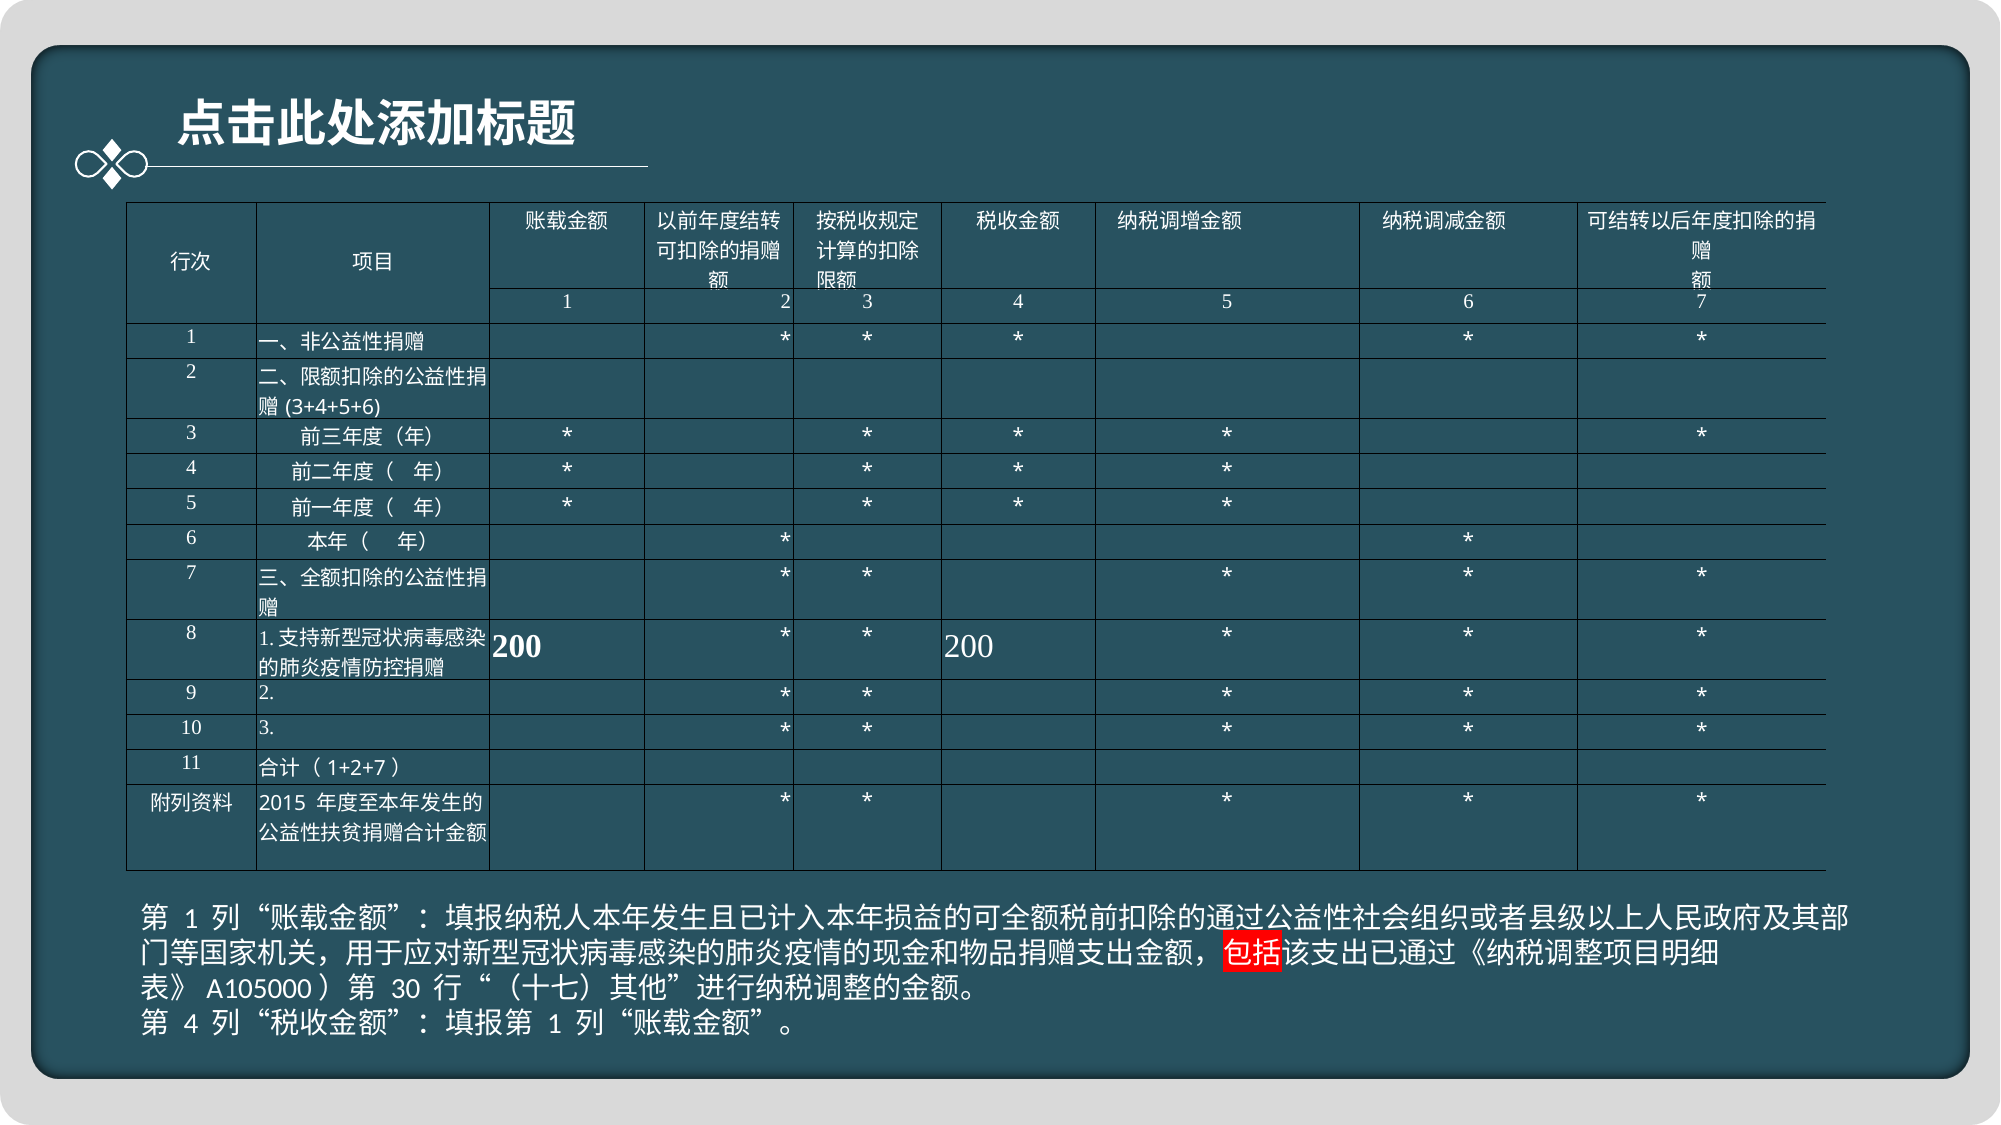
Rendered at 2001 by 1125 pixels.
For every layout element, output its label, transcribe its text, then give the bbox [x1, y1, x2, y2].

table_cell 9 [127, 680, 256, 714]
table_cell * [1096, 560, 1359, 619]
table_cell 7 [1578, 289, 1826, 323]
table_cell * [942, 489, 1095, 524]
table_header 行次 [127, 203, 256, 323]
table_cell [490, 785, 644, 870]
table_cell * [645, 680, 793, 714]
table_header 项目 [257, 203, 489, 323]
table_cell [794, 750, 941, 784]
table_cell [645, 750, 793, 784]
table_cell 1.支持新型冠状病毒感染的肺炎疫情防控捐赠 [257, 620, 489, 679]
table_cell [1096, 750, 1359, 784]
table_cell [1360, 489, 1577, 524]
table_cell * [1578, 620, 1826, 679]
table_cell 4 [127, 454, 256, 488]
table_cell * [1096, 680, 1359, 714]
table_cell [942, 750, 1095, 784]
table_cell 3 [794, 289, 941, 323]
table_header 纳税调增金额 [1096, 203, 1359, 288]
table_cell * [942, 324, 1095, 358]
table_cell * [1360, 620, 1577, 679]
table_cell 200 [942, 620, 1095, 679]
table_cell 2015 年度至本年发生的公益性扶贫捐赠合计金额 [257, 785, 489, 870]
table_cell 11 [127, 750, 256, 784]
table_cell 2. [257, 680, 489, 714]
table_cell [942, 359, 1095, 418]
table_cell [1096, 359, 1359, 418]
table_cell * [794, 560, 941, 619]
table_cell * [645, 620, 793, 679]
table_cell * [1578, 324, 1826, 358]
table_cell * [794, 489, 941, 524]
table_cell 合计（1+2+7） [257, 750, 489, 784]
table_cell 6 [1360, 289, 1577, 323]
table_cell * [1360, 560, 1577, 619]
table_cell * [645, 785, 793, 870]
table_cell * [1578, 785, 1826, 870]
table_cell * [794, 419, 941, 453]
table_cell * [794, 620, 941, 679]
table_cell [794, 359, 941, 418]
table_cell 2 [127, 359, 256, 418]
table_header 税收金额 [942, 203, 1095, 288]
table_header 以前年度结转可扣除的捐赠 额 [645, 203, 793, 288]
table_cell * [1360, 680, 1577, 714]
table_cell * [794, 454, 941, 488]
table_cell * [490, 419, 644, 453]
table_cell * [1096, 454, 1359, 488]
table_cell 3. [257, 715, 489, 749]
table_cell 一、非公益性捐赠 [257, 324, 489, 358]
table_cell 6 [127, 525, 256, 559]
table_cell [1096, 525, 1359, 559]
table_cell [645, 419, 793, 453]
table_cell 7 [127, 560, 256, 619]
table_cell 5 [127, 489, 256, 524]
table_cell [490, 560, 644, 619]
table_cell [490, 750, 644, 784]
table_cell 3 [127, 419, 256, 453]
table_cell 8 [127, 620, 256, 679]
table_cell * [942, 419, 1095, 453]
table_cell [1360, 454, 1577, 488]
table_cell [1360, 750, 1577, 784]
table_cell 4 [942, 289, 1095, 323]
table_header 按税收规定计算的扣除限额 [794, 203, 941, 288]
table_cell [645, 454, 793, 488]
table_cell [1360, 419, 1577, 453]
table_cell 附列资料 [127, 785, 256, 870]
text_box 点击此处添加标题 [161, 84, 665, 159]
table_cell * [1096, 620, 1359, 679]
table_cell * [1096, 715, 1359, 749]
table_cell * [942, 454, 1095, 488]
table_cell * [1360, 324, 1577, 358]
table_cell [1578, 489, 1826, 524]
table_cell * [490, 454, 644, 488]
table_cell 前一年度（ 年） [257, 489, 489, 524]
table_cell [490, 525, 644, 559]
table_cell * [1360, 785, 1577, 870]
table_cell * [794, 785, 941, 870]
table_cell [1578, 359, 1826, 418]
table_cell 1 [490, 289, 644, 323]
table_cell [1096, 324, 1359, 358]
table_cell * [645, 324, 793, 358]
table_cell * [794, 680, 941, 714]
table_cell [942, 715, 1095, 749]
table_cell 三、全额扣除的公益性捐赠 [257, 560, 489, 619]
table_cell * [645, 715, 793, 749]
table_cell [645, 489, 793, 524]
table_cell 5 [1096, 289, 1359, 323]
table_cell * [1360, 715, 1577, 749]
table_cell * [1096, 489, 1359, 524]
table_header 账载金额 [490, 203, 644, 288]
table_cell * [1578, 419, 1826, 453]
picture [0, 0, 2001, 1125]
table_cell * [794, 324, 941, 358]
table_cell [1578, 525, 1826, 559]
table_cell * [645, 525, 793, 559]
table_cell * [1578, 715, 1826, 749]
table_cell [942, 785, 1095, 870]
table_cell 1 [127, 324, 256, 358]
text_box 第 1 列“账载金额”：填报纳税人本年发生且已计入本年损益的可全额税前扣除的通过公益性社会组织或者县级以上人民政府及其部门等国家机关，用于应对新型冠状病毒感染的肺炎疫情的现金和物品捐赠支出金额，包括该支出已通过《纳税调整项目明细表》A105000）第 30 行“（十七）其他”进行纳税调整的金额。 第 4 列“税收金额”：填报第 1 列“账载金额”。 [126, 892, 1866, 1047]
table_cell [942, 525, 1095, 559]
table_cell 10 [127, 715, 256, 749]
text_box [75, 138, 648, 190]
table_cell 2 [645, 289, 793, 323]
table_cell [490, 680, 644, 714]
table_cell * [1096, 785, 1359, 870]
table_cell 前二年度（ 年） [257, 454, 489, 488]
table_cell 本年（ 年） [257, 525, 489, 559]
table_cell [1360, 359, 1577, 418]
table_cell [490, 324, 644, 358]
table_cell [1578, 454, 1826, 488]
table_cell [490, 359, 644, 418]
table_cell [794, 525, 941, 559]
table_cell [645, 359, 793, 418]
table_cell * [645, 560, 793, 619]
table_header 纳税调减金额 [1360, 203, 1577, 288]
table_cell * [1360, 525, 1577, 559]
table_cell * [794, 715, 941, 749]
table_cell [490, 715, 644, 749]
table_cell [942, 560, 1095, 619]
table_cell [942, 680, 1095, 714]
table_cell * [1578, 560, 1826, 619]
table_header 可结转以后年度扣除的捐赠 额 [1578, 203, 1826, 288]
table_cell * [1578, 680, 1826, 714]
table_cell 二、限额扣除的公益性捐赠(3+4+5+6) [257, 359, 489, 418]
table_cell * [490, 489, 644, 524]
table_cell 200 [490, 620, 644, 679]
table_cell * [1096, 419, 1359, 453]
table_cell [1578, 750, 1826, 784]
table_cell 前三年度（年） [257, 419, 489, 453]
